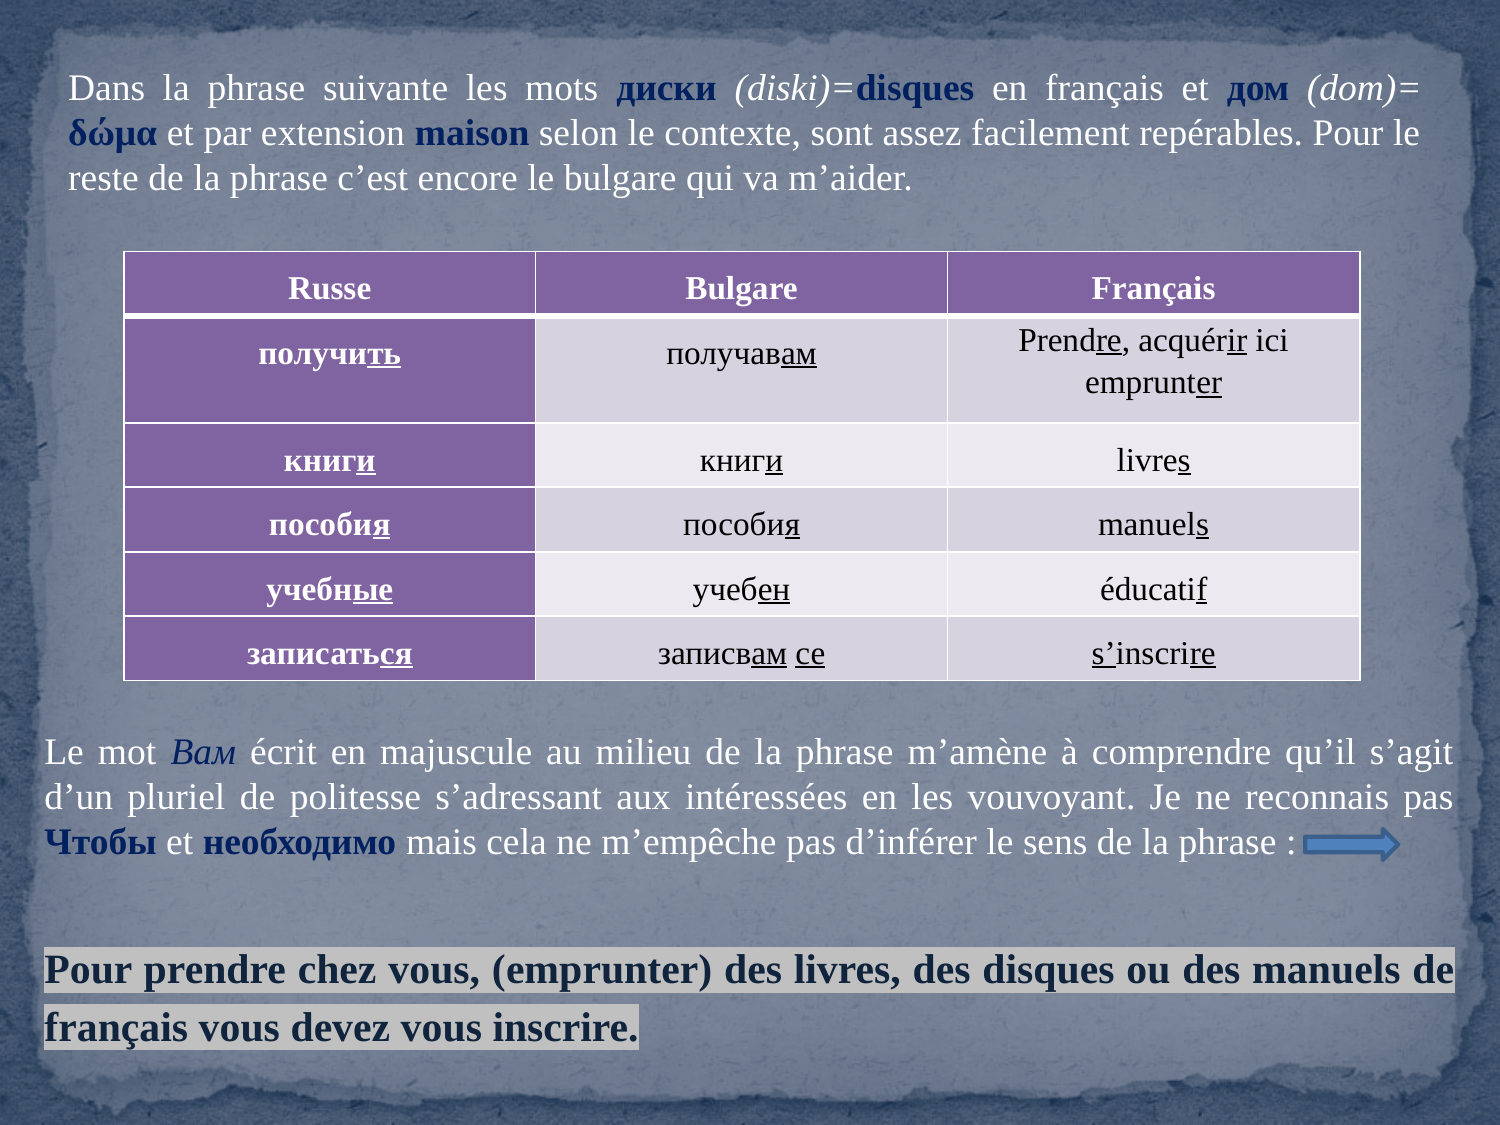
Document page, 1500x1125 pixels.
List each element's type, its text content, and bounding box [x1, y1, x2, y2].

text_box Dans la phrase suivante les mots диски (diski)=disques en français et дом (dom)= δώμα et par extension maison selon le contexte, sont assez facilement repérables. Pour le reste de la phrase c’est encore le bulgare qui va m’aider. [53, 55, 1437, 251]
table_cell записвам се [536, 617, 947, 680]
text_box [1305, 828, 1399, 860]
table_cell livres [948, 424, 1359, 486]
table_cell s’inscrire [948, 617, 1359, 680]
table_cell manuels [948, 488, 1359, 551]
text_box Le mot Вам écrit en majuscule au milieu de la phrase m’amène à comprendre qu’il s’agit d’un pluriel de politesse s’adressant aux intéressées en les vouvoyant. Je ne reconnais pas Чтобы et необходимо mais cela ne m’empêche pas d’inférer le sens de la phrase : Pour prendre chez vous, (emprunter) des livres, des disques ou des manuels de français vous devez vous inscrire. [29, 719, 1471, 1123]
table_header Français [948, 252, 1359, 313]
table_header Bulgare [536, 252, 947, 313]
table_header Russe [125, 252, 535, 313]
table_cell учебен [536, 553, 947, 615]
table_cell получавам [536, 319, 947, 422]
table_cell получить [125, 319, 535, 422]
table_cell книги [536, 424, 947, 486]
table_cell записаться [125, 617, 535, 680]
table_cell учебные [125, 553, 535, 615]
table_cell пособия [536, 488, 947, 551]
table_cell книги [125, 424, 535, 486]
table_cell пособия [125, 488, 535, 551]
table_cell Prendre, acquérir ici emprunter [948, 319, 1359, 422]
table_cell éducatif [948, 553, 1359, 615]
